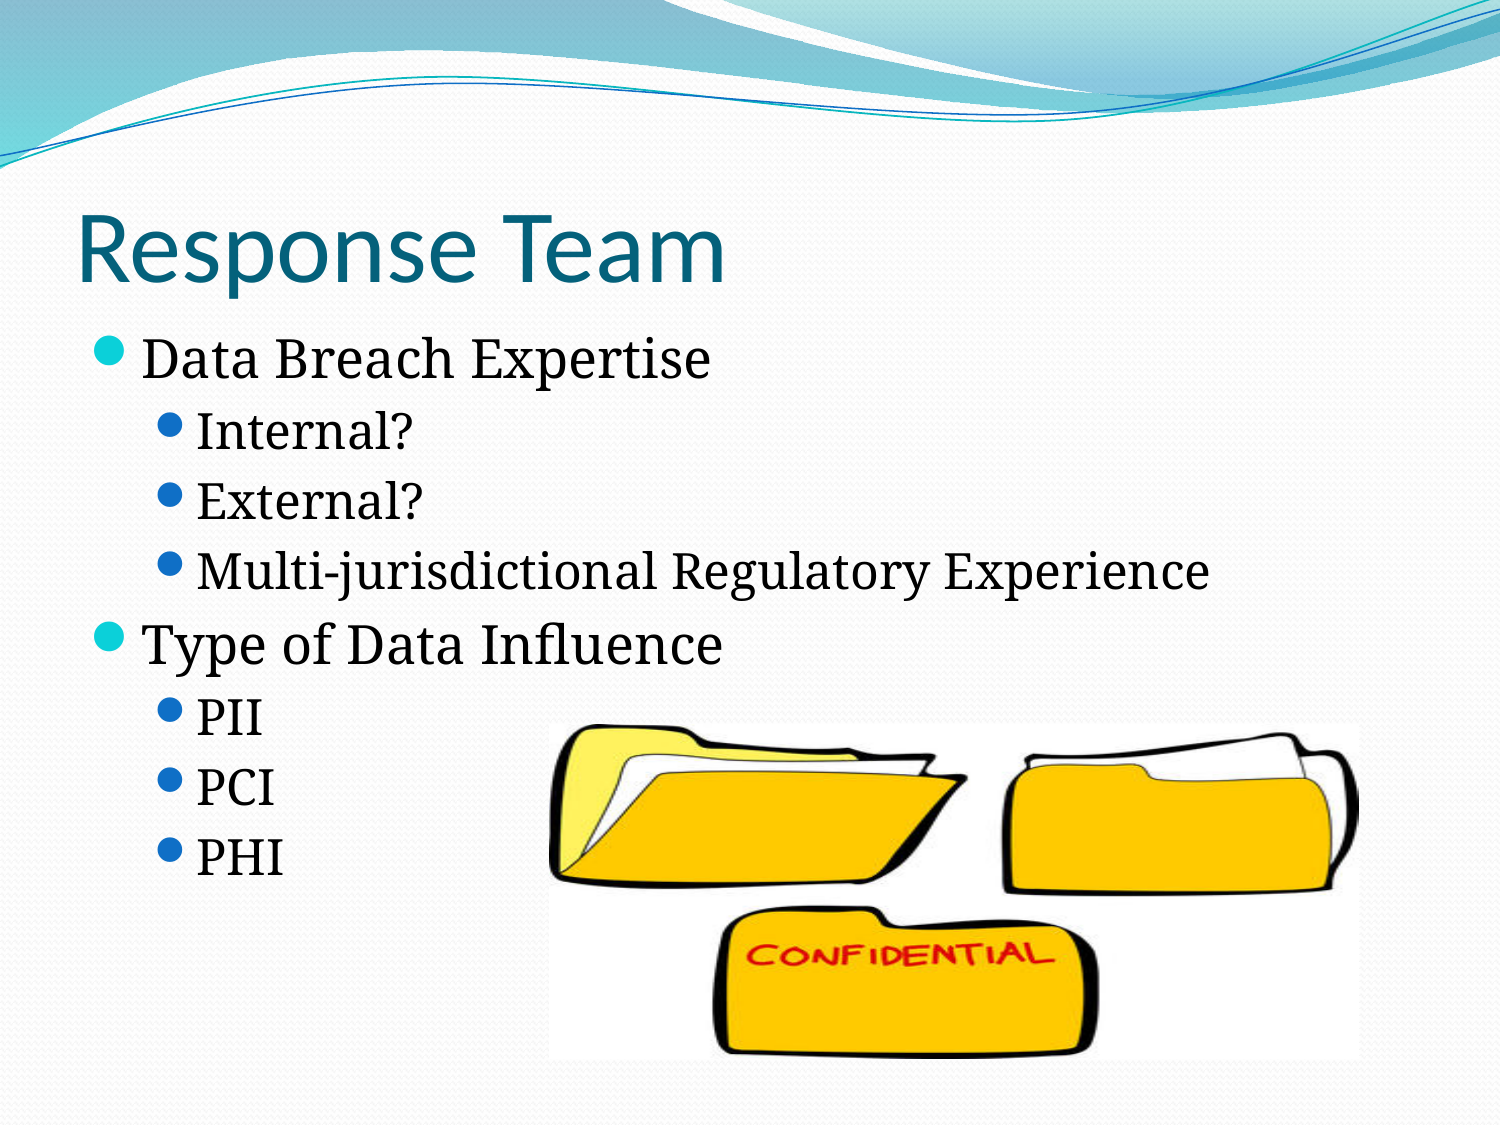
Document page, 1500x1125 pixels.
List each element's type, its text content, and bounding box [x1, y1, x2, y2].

list Data Breach Expertise Internal? External? Multi-jurisdictional Regulatory Experience Type of Data Influence PII PCI PHI [75, 317, 1425, 1038]
picture [549, 724, 1359, 1059]
title Response Team [75, 115, 1425, 303]
